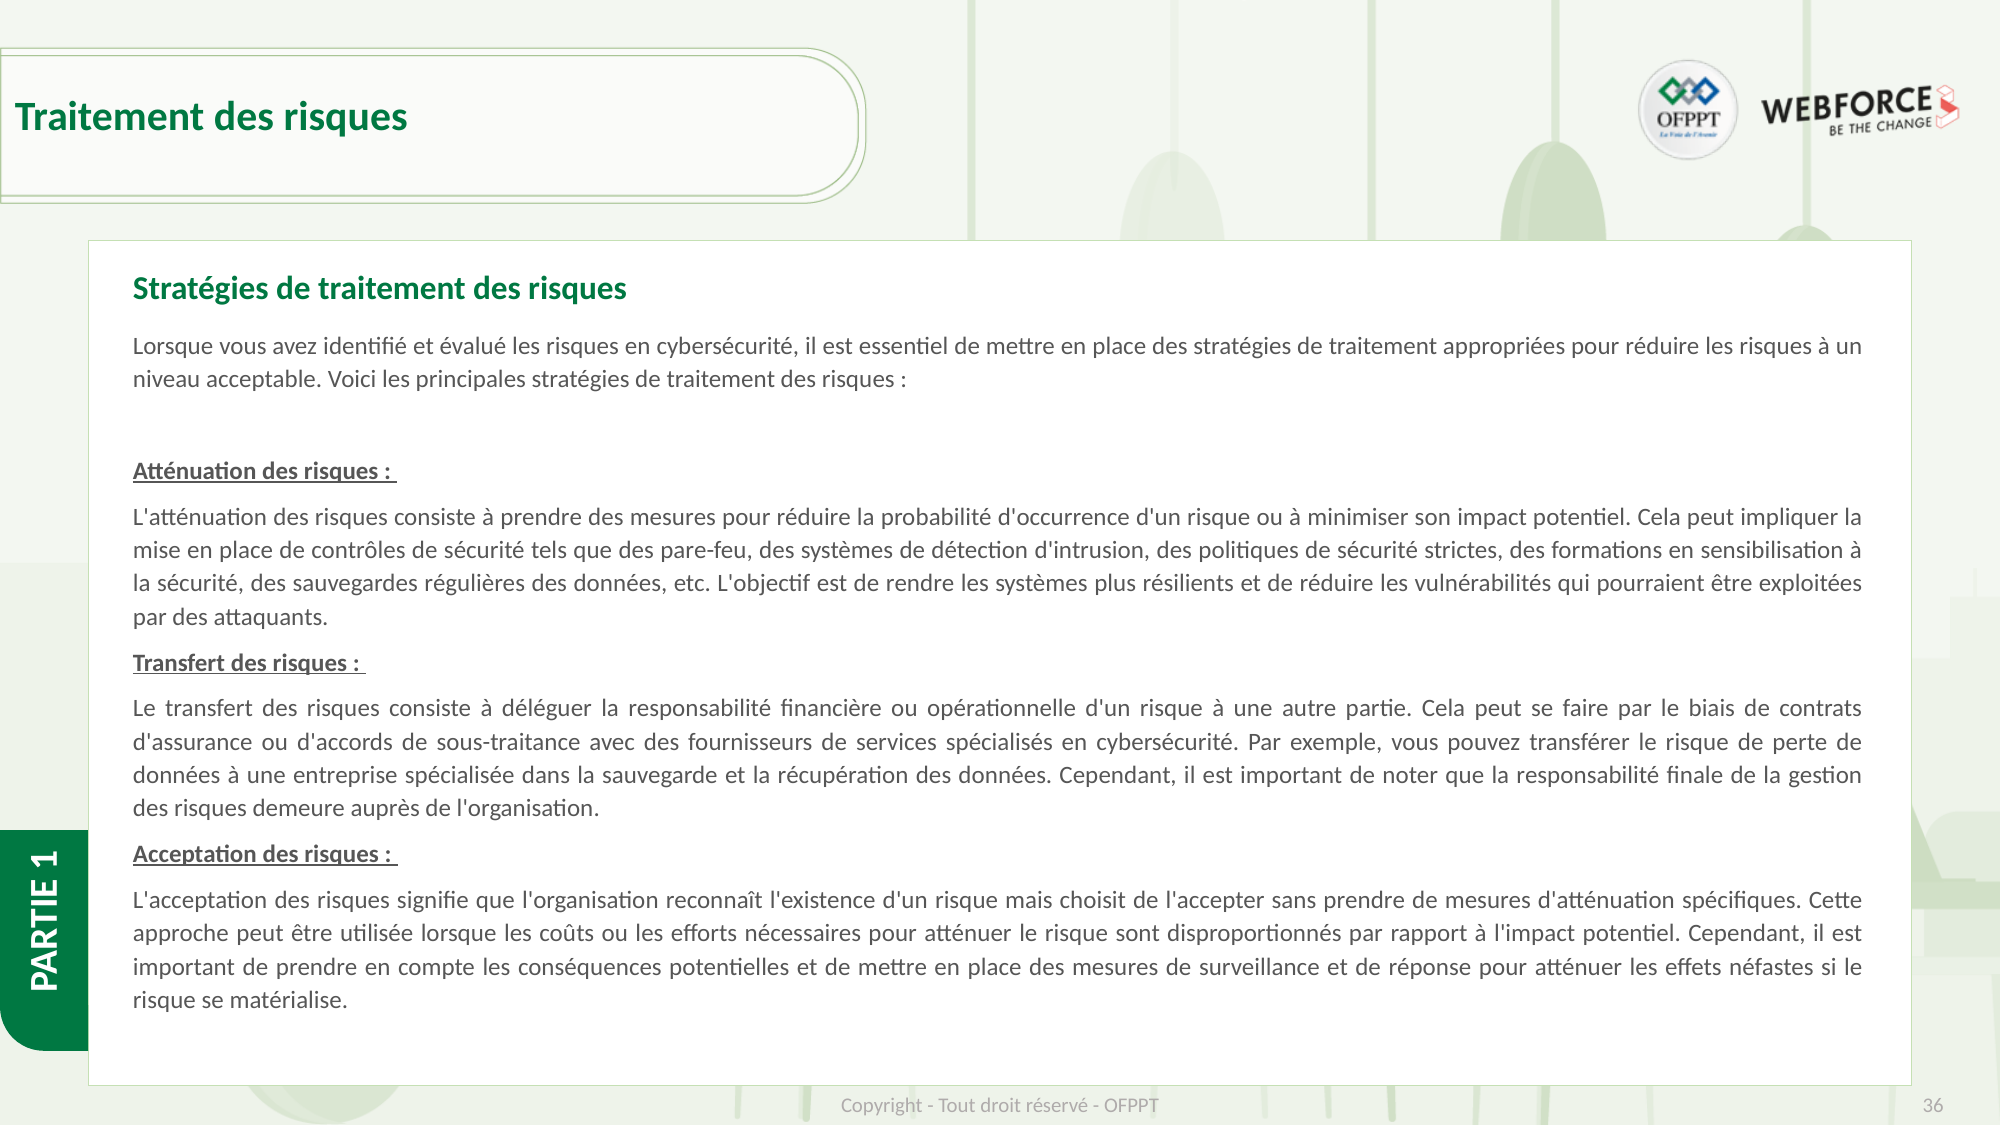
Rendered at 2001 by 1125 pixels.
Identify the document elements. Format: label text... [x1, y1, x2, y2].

title Traitement des risques [0, 83, 833, 152]
picture [1634, 56, 1743, 164]
picture [1754, 75, 1967, 145]
list Stratégies de traitement des risques [118, 265, 1881, 318]
list Lorsque vous avez identifié et évalué les risques en cybersécurité, il est essentiel de mettre en place des stratégies de traitement appropriées pour réduire les risques à un niveau acceptable. Voici les principales stratégies de traitement des risques : Atténuation des risques : L'atténuation des risques consiste à prendre des mesures pour réduire la probabilité d'occurrence d'un risque ou à minimiser son impact potentiel. Cela peut impliquer la mise en place de contrôles de sécurité tels que des pare-feu, des systèmes de détection d'intrusion, des politiques de sécurité strictes, des formations en sensibilisation à la sécurité, des sauvegardes régulières des données, etc. L'objectif est de rendre les systèmes plus résilients et de réduire les vulnérabilités qui pourraient être exploitées par des attaquants. Transfert des risques : Le transfert des risques consiste à déléguer la responsabilité financière ou opérationnelle d'un risque à une autre partie. Cela peut se faire par le biais de contrats d'assurance ou d'accords de sous-traitance avec des fournisseurs de services spécialisés en cybersécurité. Par exemple, vous pouvez transférer le risque de perte de données à une entreprise spécialisée dans la sauvegarde et la récupération des données. Cependant, il est important de noter que la responsabilité finale de la gestion des risques demeure auprès de l'organisation. Acceptation des risques : L'acceptation des risques signifie que l'organisation reconnaît l'existence d'un risque mais choisit de l'accepter sans prendre de mesures d'atténuation spécifiques. Cette approche peut être utilisée lorsque les coûts ou les efforts nécessaires pour atténuer le risque sont disproportionnés par rapport à l'impact potentiel. Cependant, il est important de prendre en compte les conséquences potentielles et de mettre en place des mesures de surveillance et de réponse pour atténuer les effets néfastes si le risque se matérialise. [118, 318, 1881, 1060]
